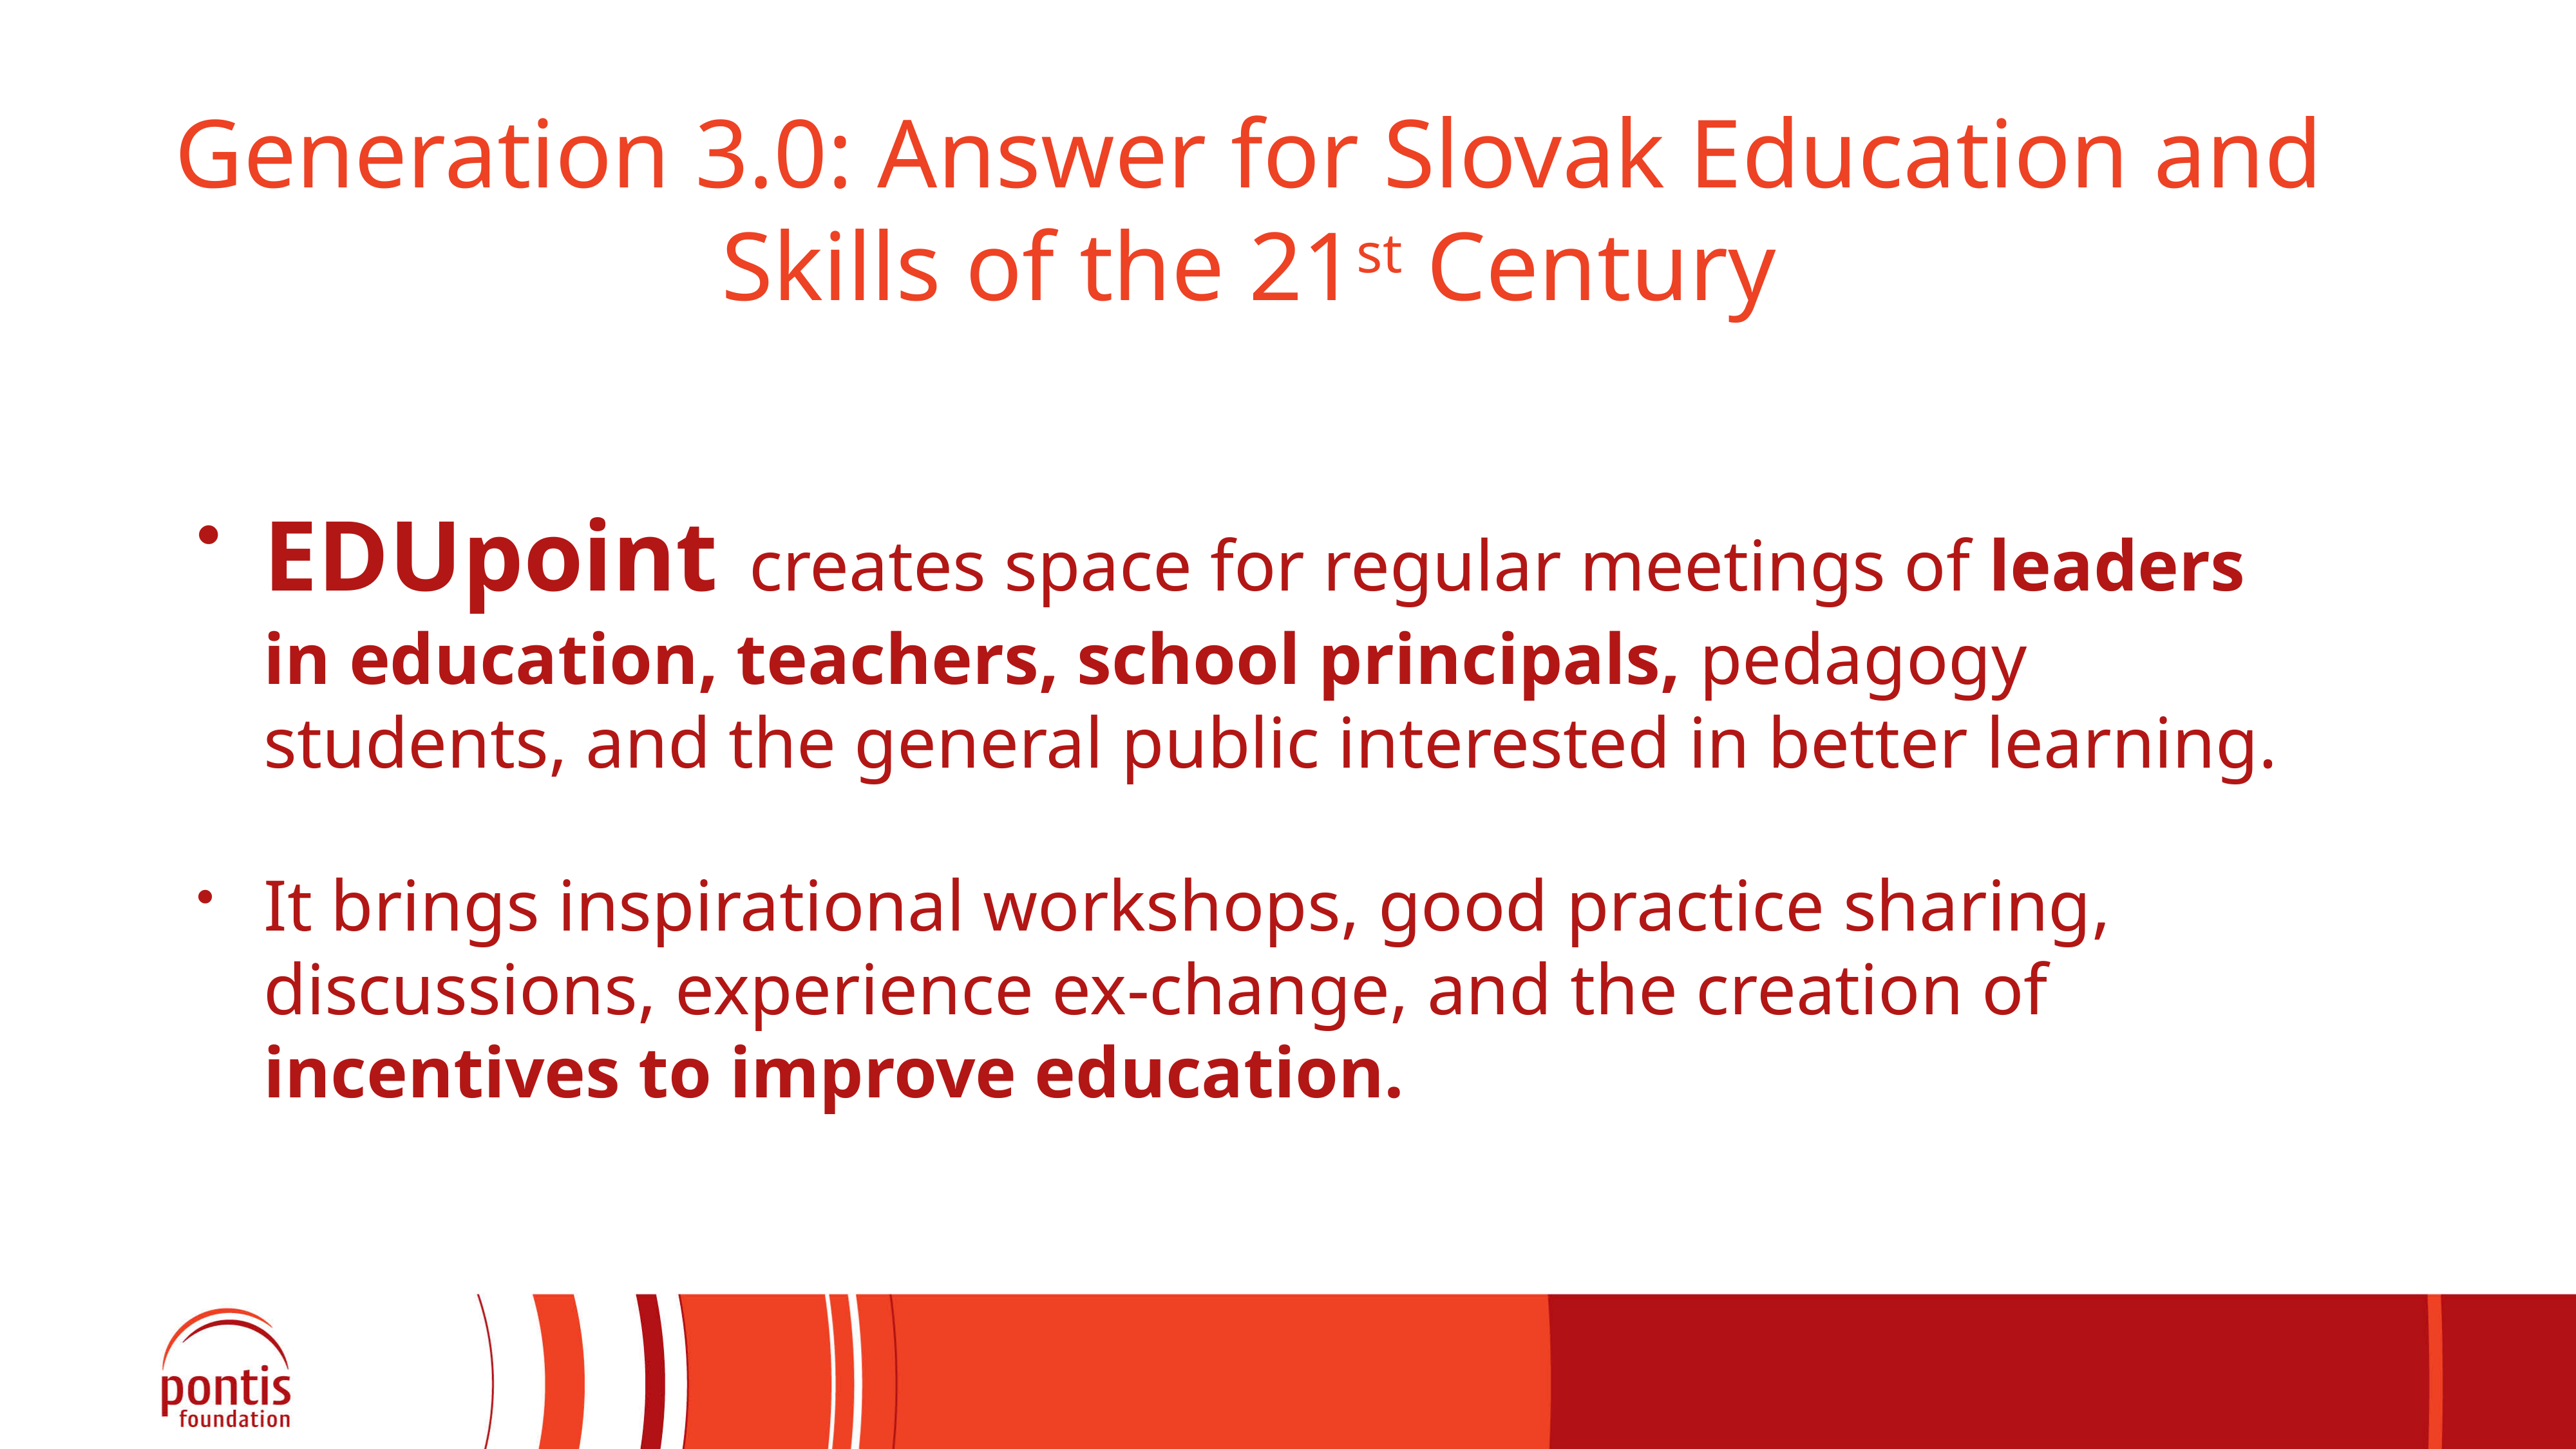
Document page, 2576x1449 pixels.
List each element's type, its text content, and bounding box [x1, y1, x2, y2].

picture [0, 0, 2576, 1449]
title Generation 3.0: Answer for Slovak Education and Skills of the 21st Century [138, 85, 2359, 328]
list EDUpoint creates space for regular meetings of leaders in education, teachers, school principals, pedagogy students, and the general public interested in better learning. It brings inspirational workshops, good practice sharing, discussions, experience ex-change, and the creation of incentives to improve education. [191, 243, 2307, 1341]
